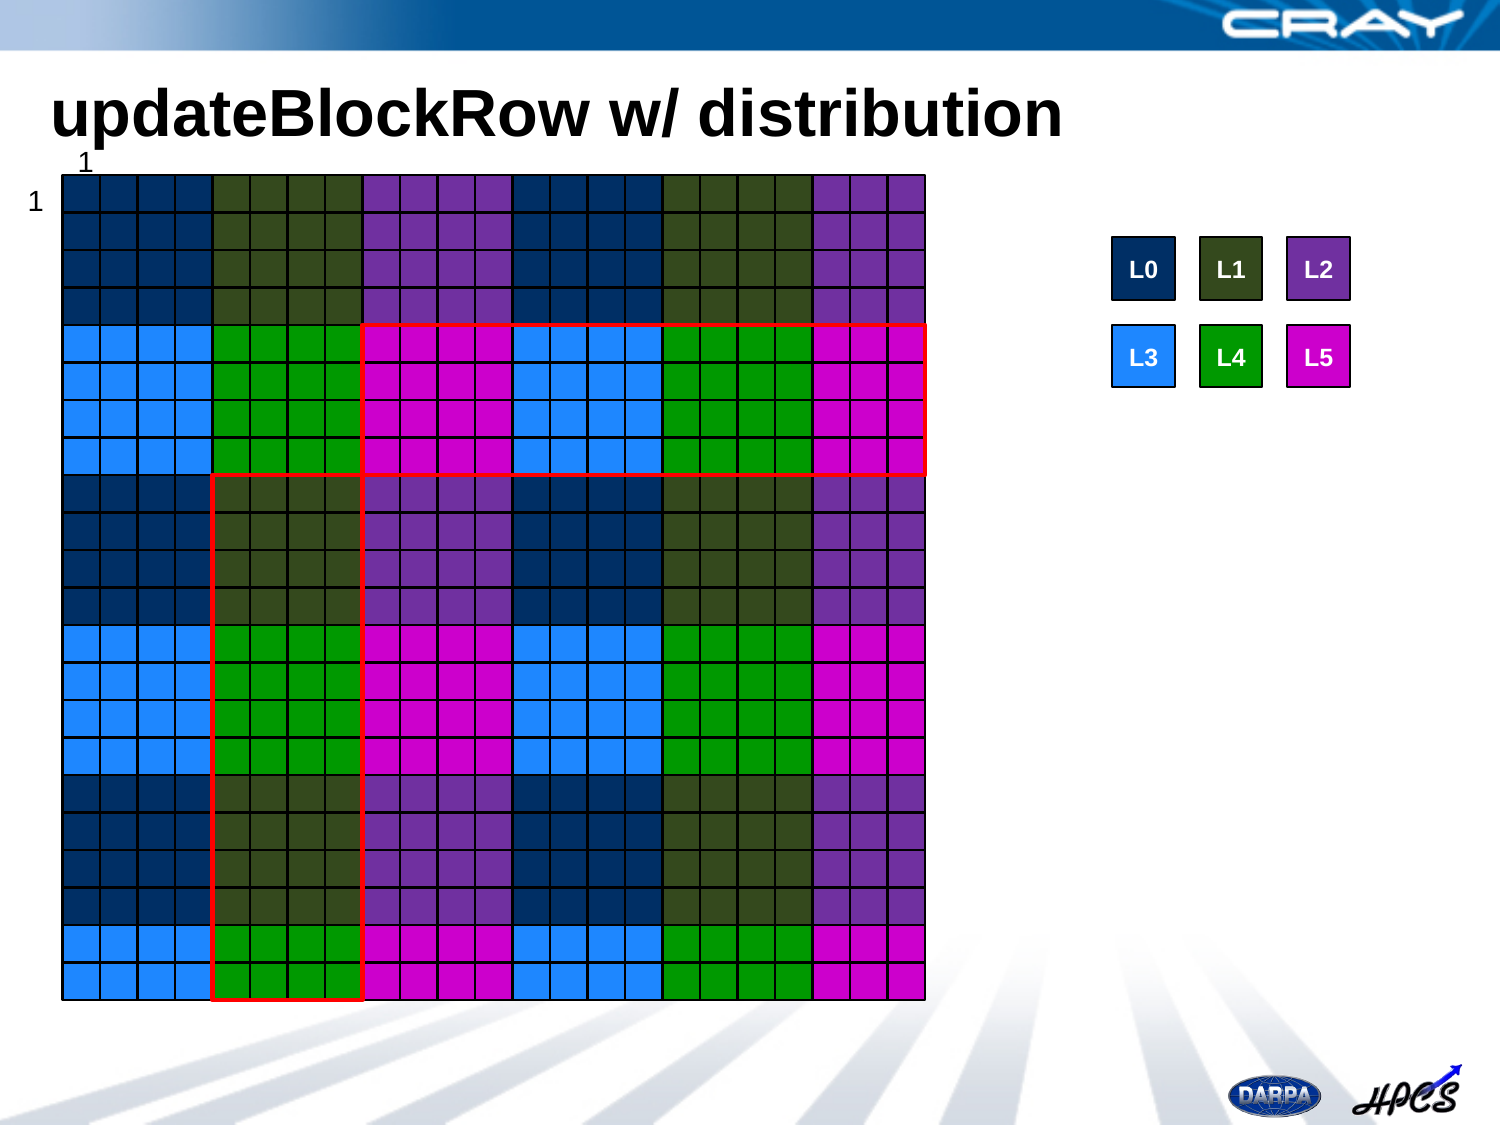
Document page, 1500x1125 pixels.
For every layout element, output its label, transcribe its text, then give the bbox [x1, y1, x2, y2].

text_box L4 [1199, 324, 1263, 388]
text_box [174, 962, 212, 1000]
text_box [62, 774, 212, 926]
text_box [887, 849, 925, 887]
text_box [816, 699, 849, 737]
text_box [816, 737, 849, 774]
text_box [512, 624, 657, 773]
text_box [849, 512, 887, 549]
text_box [512, 174, 662, 323]
text_box [849, 174, 887, 212]
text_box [362, 624, 512, 773]
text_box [362, 474, 512, 624]
text_box [816, 662, 849, 699]
text_box L2 [1287, 237, 1350, 300]
text_box [587, 962, 624, 1000]
text_box [816, 287, 849, 324]
text_box [887, 662, 925, 699]
text_box [363, 962, 399, 1000]
text_box [849, 475, 887, 512]
text_box [812, 924, 849, 962]
text_box [137, 962, 174, 1000]
text_box [512, 933, 549, 962]
text_box [887, 549, 925, 587]
text_box [399, 962, 437, 1000]
text_box [887, 512, 925, 549]
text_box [62, 624, 212, 774]
text_box [887, 212, 925, 249]
text_box L0 [1112, 237, 1175, 300]
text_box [662, 324, 813, 474]
text_box [437, 962, 474, 1000]
text_box [849, 699, 887, 737]
text_box [887, 249, 925, 287]
text_box [137, 933, 174, 962]
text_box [662, 624, 813, 774]
text_box [816, 549, 849, 587]
text_box [849, 249, 887, 287]
title updateBlockRow w/ distribution [34, 62, 1464, 148]
text_box [363, 933, 399, 962]
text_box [212, 174, 362, 323]
text_box [887, 475, 925, 512]
text_box [887, 887, 925, 924]
text_box [737, 962, 774, 1000]
text_box [99, 962, 137, 1000]
text_box [816, 324, 925, 475]
text_box [816, 812, 849, 849]
text_box [849, 812, 887, 849]
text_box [212, 324, 357, 473]
text_box [816, 849, 849, 887]
text_box [813, 174, 849, 212]
text_box [849, 662, 887, 699]
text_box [62, 324, 212, 474]
text_box [624, 933, 662, 962]
text_box [887, 174, 925, 212]
text_box [887, 737, 925, 774]
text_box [212, 774, 362, 926]
text_box [849, 624, 887, 662]
text_box 1 [62, 135, 109, 174]
text_box [849, 587, 887, 624]
picture [0, 0, 1500, 1125]
text_box [816, 624, 849, 662]
text_box [549, 962, 587, 1000]
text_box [662, 774, 813, 926]
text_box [662, 474, 813, 624]
text_box [816, 887, 849, 924]
text_box [62, 962, 99, 1000]
text_box [887, 587, 925, 624]
text_box [62, 932, 99, 962]
text_box [624, 962, 662, 1000]
text_box [849, 924, 887, 962]
text_box [774, 962, 812, 1000]
text_box 1 [12, 174, 59, 225]
text_box [474, 962, 512, 1000]
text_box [212, 474, 362, 623]
text_box [887, 699, 925, 737]
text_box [362, 774, 512, 926]
text_box [887, 774, 925, 812]
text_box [662, 174, 813, 324]
text_box L1 [1199, 237, 1263, 300]
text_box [362, 174, 512, 324]
text_box [849, 887, 887, 924]
text_box [774, 932, 812, 962]
text_box [849, 287, 887, 324]
text_box [699, 933, 737, 962]
text_box [849, 212, 887, 249]
text_box [816, 475, 849, 512]
text_box [549, 933, 587, 962]
text_box [812, 962, 849, 1000]
text_box [849, 549, 887, 587]
text_box [849, 962, 887, 1000]
text_box [816, 212, 849, 249]
text_box [99, 933, 137, 962]
text_box [887, 924, 925, 962]
text_box [699, 962, 737, 1000]
text_box [849, 737, 887, 774]
text_box [816, 249, 849, 287]
text_box [587, 933, 624, 962]
text_box [474, 933, 512, 962]
text_box [887, 962, 925, 1000]
text_box [849, 774, 887, 812]
text_box [512, 962, 549, 1000]
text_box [512, 474, 662, 623]
text_box [887, 812, 925, 849]
text_box [174, 933, 212, 962]
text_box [62, 474, 212, 624]
text_box L3 [1112, 324, 1175, 388]
text_box [662, 962, 699, 1000]
text_box [816, 587, 849, 624]
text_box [62, 174, 212, 324]
text_box [662, 933, 699, 962]
text_box [737, 933, 774, 962]
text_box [512, 324, 657, 473]
text_box [399, 933, 437, 962]
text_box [362, 324, 512, 473]
text_box [887, 624, 925, 662]
text_box [816, 774, 849, 812]
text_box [512, 774, 662, 926]
text_box [849, 849, 887, 887]
text_box [437, 933, 474, 962]
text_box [212, 624, 357, 773]
text_box [212, 933, 363, 1000]
text_box [816, 512, 849, 549]
text_box L5 [1287, 324, 1350, 388]
text_box [887, 287, 925, 324]
